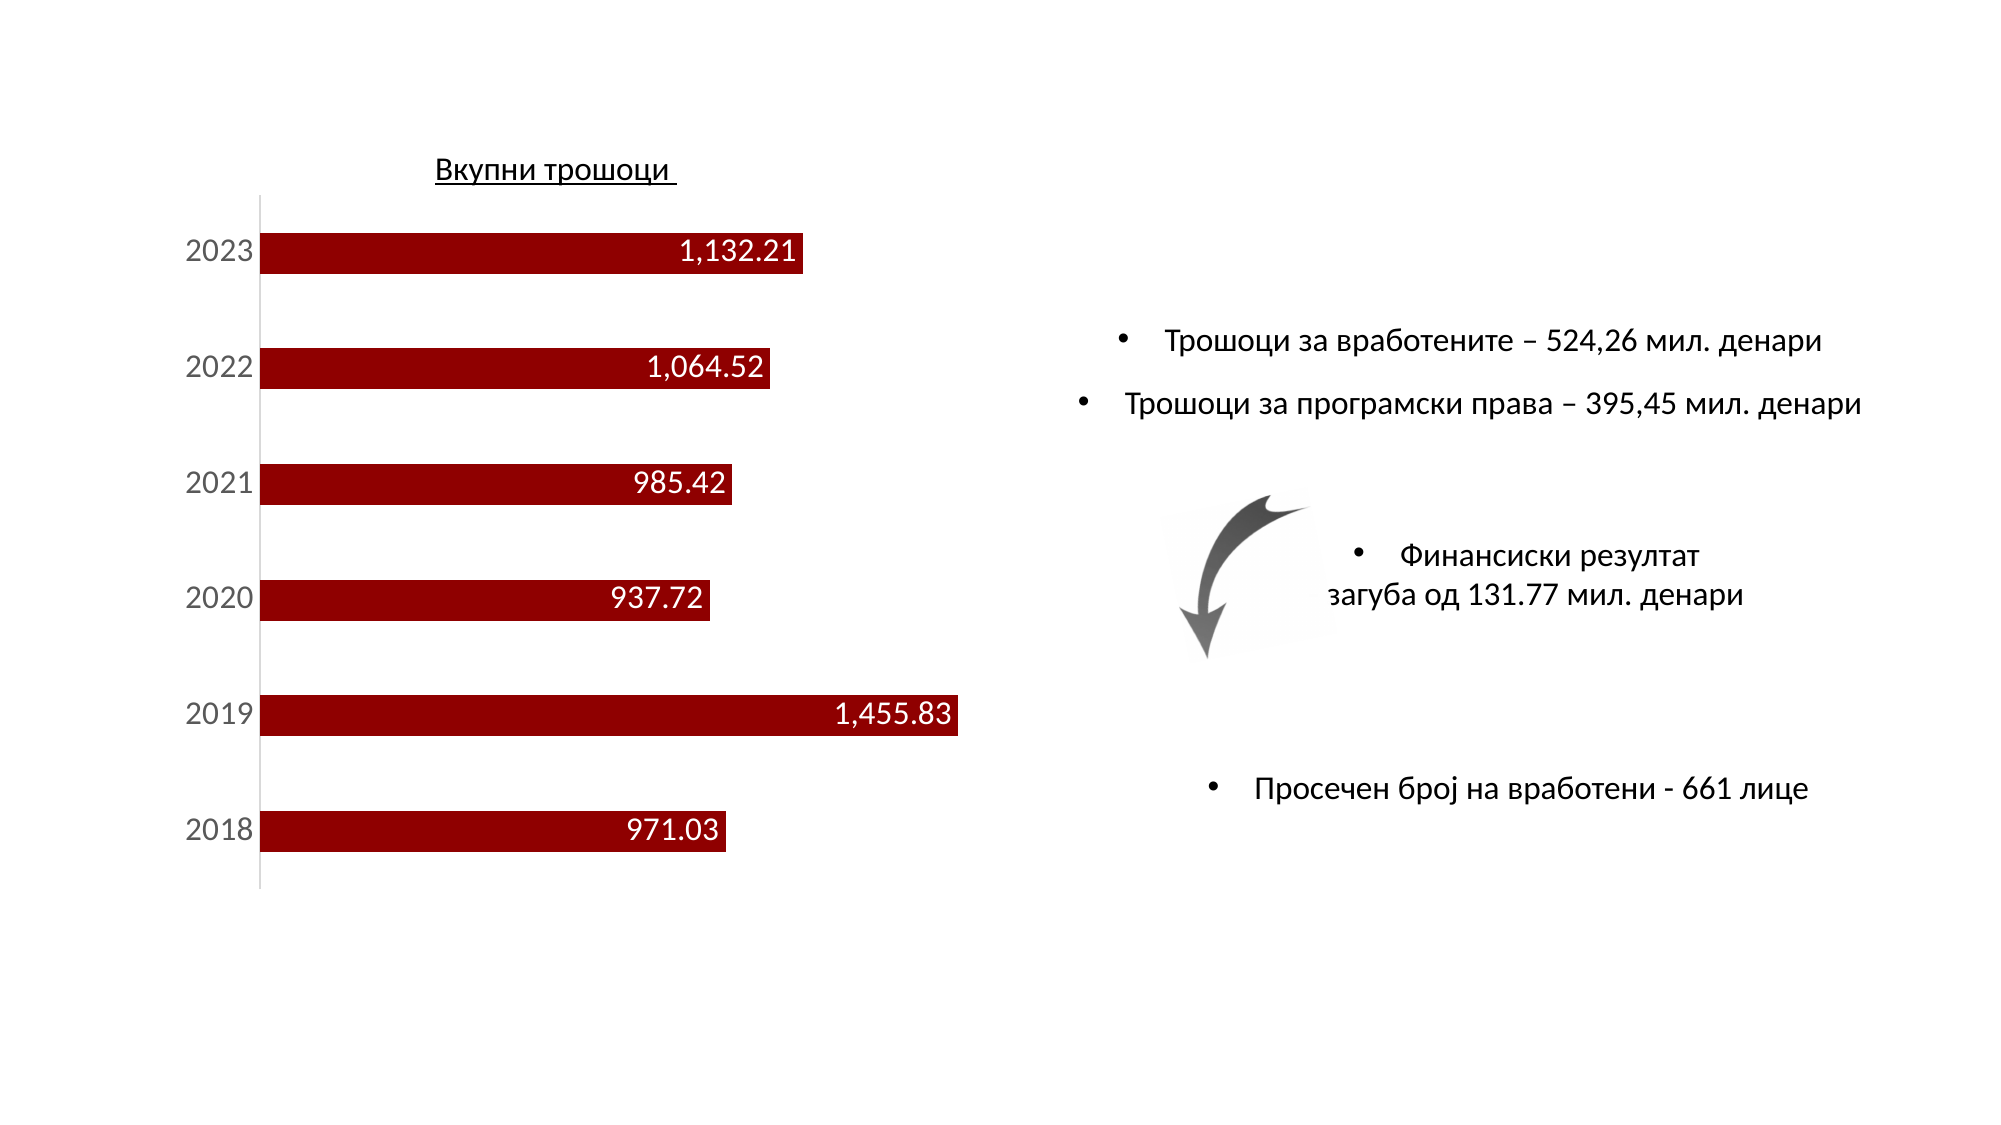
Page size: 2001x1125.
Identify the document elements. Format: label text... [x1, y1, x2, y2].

picture [1161, 488, 1336, 662]
chart [167, 180, 1045, 904]
text_box Финансиски резултат - загуба од 131.77 мил. денари [1324, 525, 1806, 620]
text_box Просечен број на вработени - 661 лице [1176, 758, 1840, 814]
text_box Вкупни трошоци [298, 139, 815, 180]
text_box Трошоци за програмски права – 395,45 мил. денари [1060, 373, 1880, 429]
text_box Трошоци за вработените – 524,26 мил. денари [1100, 310, 1840, 366]
